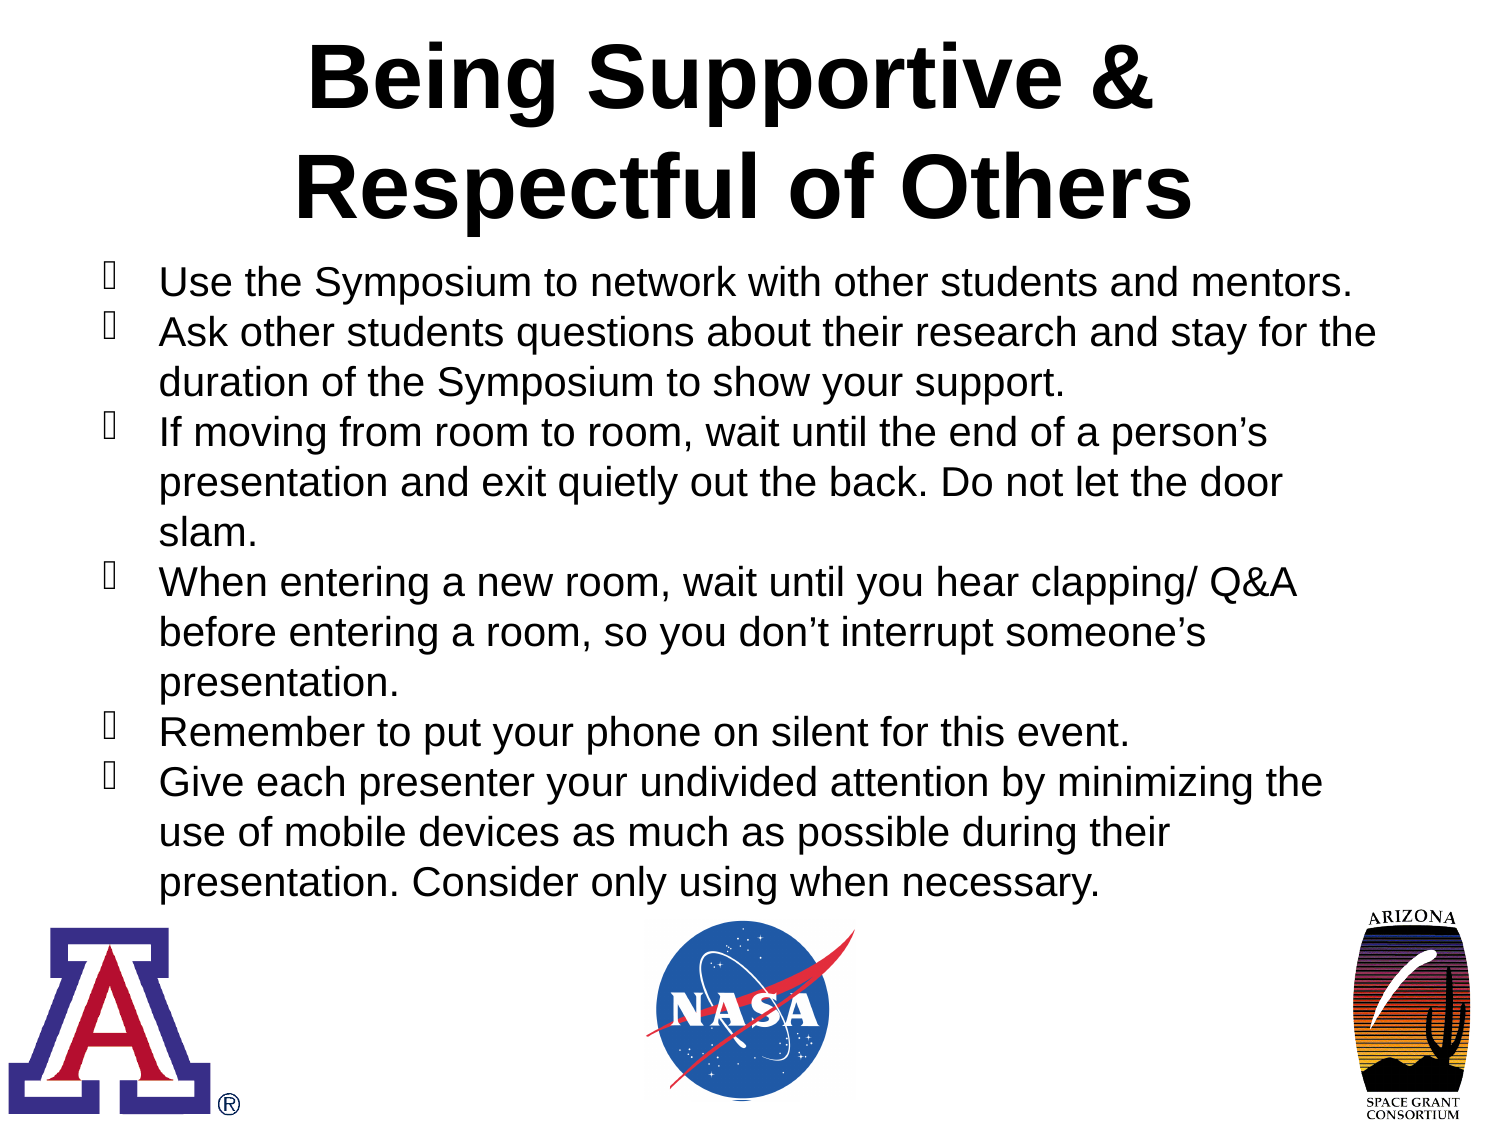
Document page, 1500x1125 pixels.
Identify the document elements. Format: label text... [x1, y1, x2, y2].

picture [1347, 905, 1475, 1122]
picture [644, 918, 856, 1102]
subtitle Use the Symposium to network with other students and mentors. Ask other students questions about their research and stay for the duration of the Symposium to show your support. If moving from room to room, wait until the end of a person’s presentation and exit quietly out the back. Do not let the door slam. When entering a new room, wait until you hear clapping/ Q&A before entering a room, so you don’t interrupt someone’s presentation. Remember to put your phone on silent for this event. Give each presenter your undivided attention by minimizing the use of mobile devices as much as possible during their presentation. Consider only using when necessary. [87, 247, 1400, 569]
title Being Supportive & Respectful of Others [1, 6, 1488, 248]
picture [1, 918, 240, 1122]
